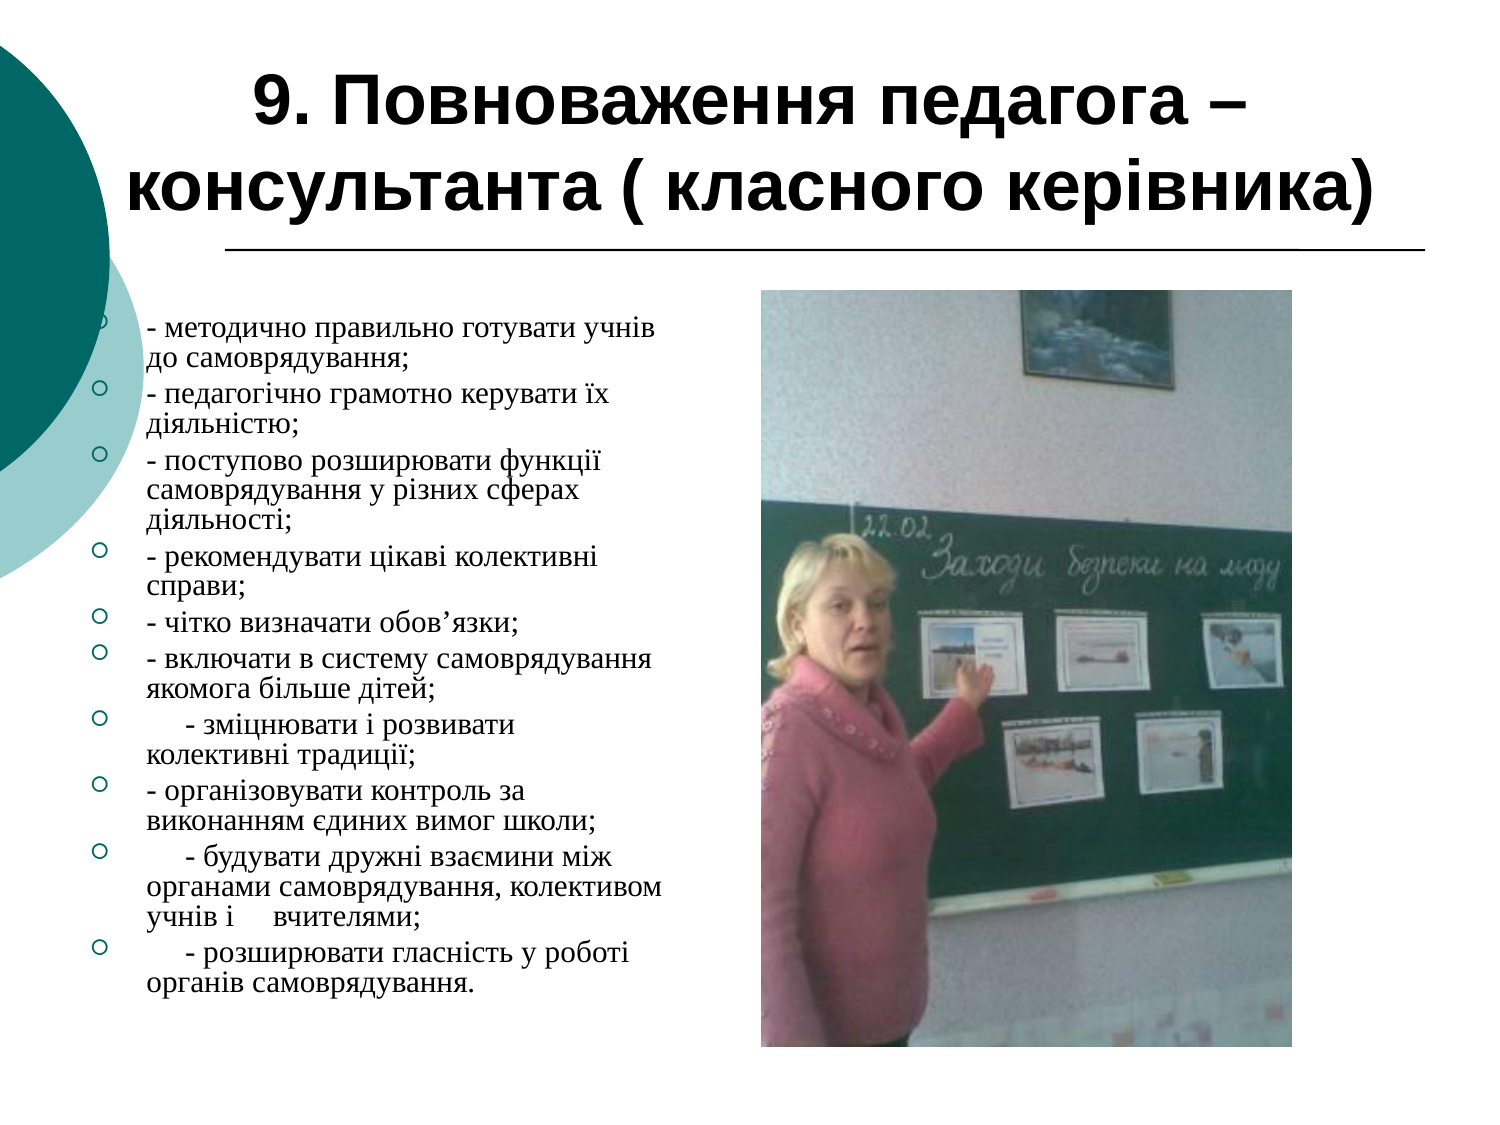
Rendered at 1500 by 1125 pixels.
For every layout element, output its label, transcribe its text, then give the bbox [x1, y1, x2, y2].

title 9. Повноваження педагога – консультанта ( класного керівника) [0, 44, 1500, 233]
picture [761, 290, 1292, 1048]
list - методично правильно готувати учнів до самоврядування; - педагогічно грамотно керувати їх діяльністю; - поступово розширювати функції самоврядування у різних сферах діяльності; - рекомендувати цікаві колективні справи; - чітко визначати обов’язки; - включати в систему самоврядування якомога більше дітей; - зміцнювати і розвивати колективні традиції; - організовувати контроль за виконанням єдиних вимог школи; - будувати дружні взаємини між органами самоврядування, колективом учнів і вчителями; - розширювати гласність у роботі органів самоврядування. [74, 262, 680, 1095]
